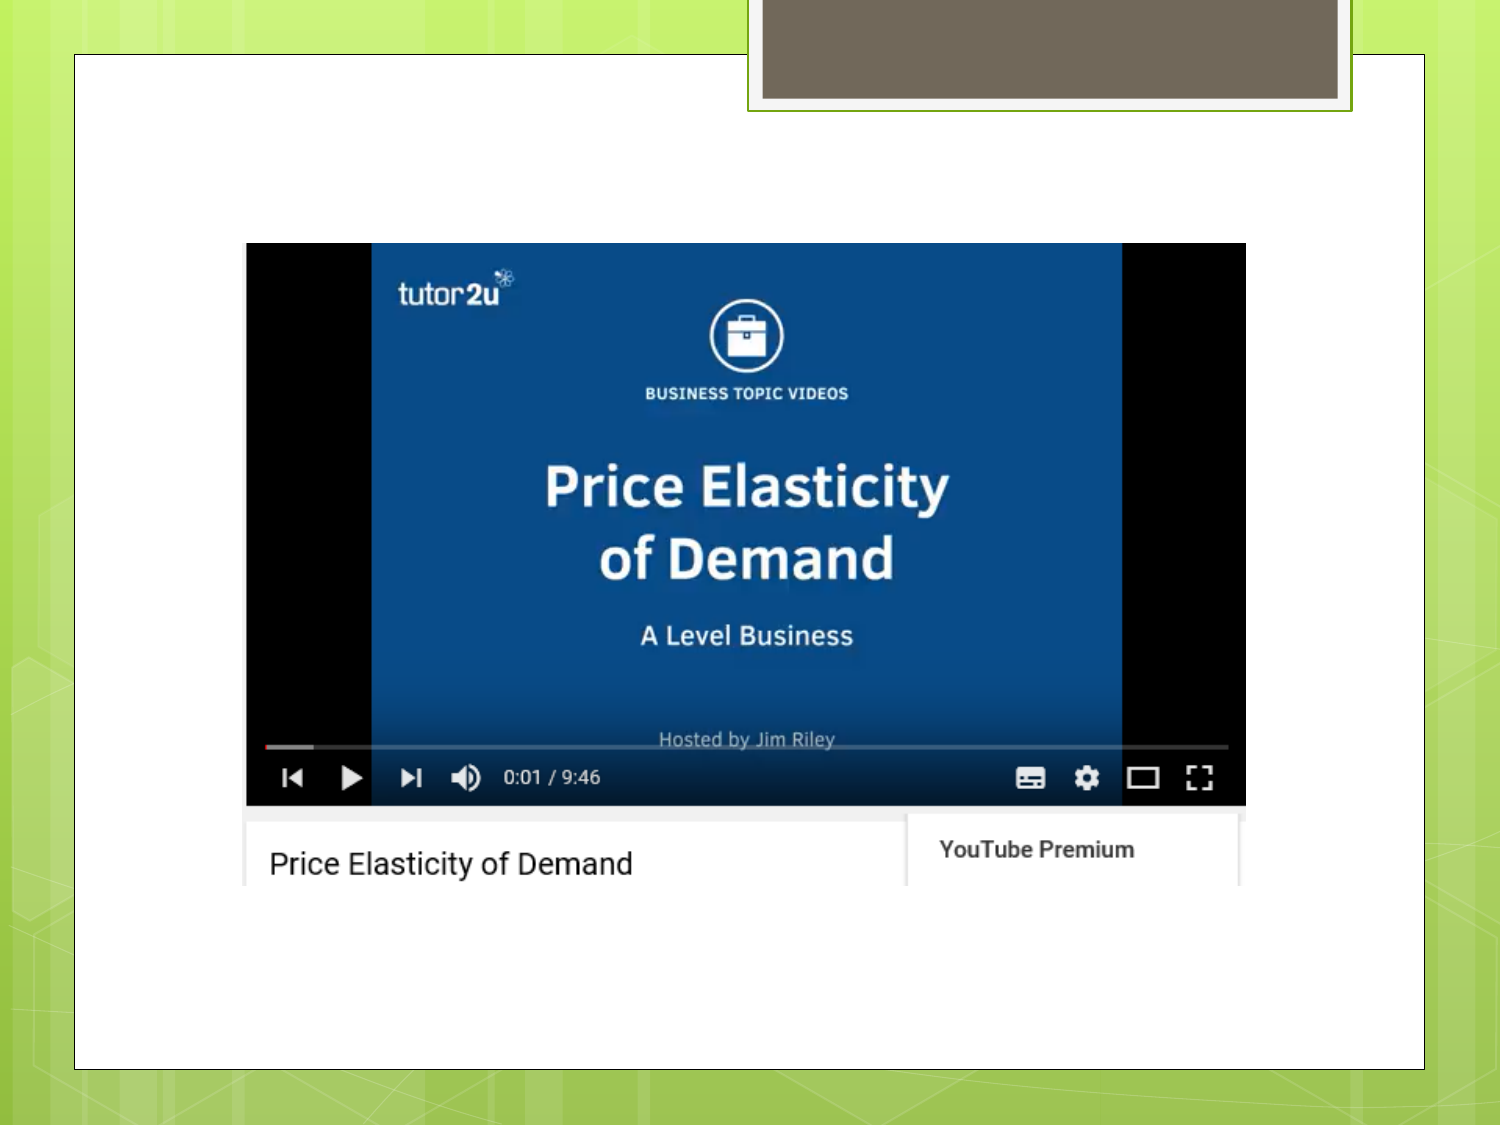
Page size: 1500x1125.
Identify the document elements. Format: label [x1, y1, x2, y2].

picture [241, 243, 1246, 886]
